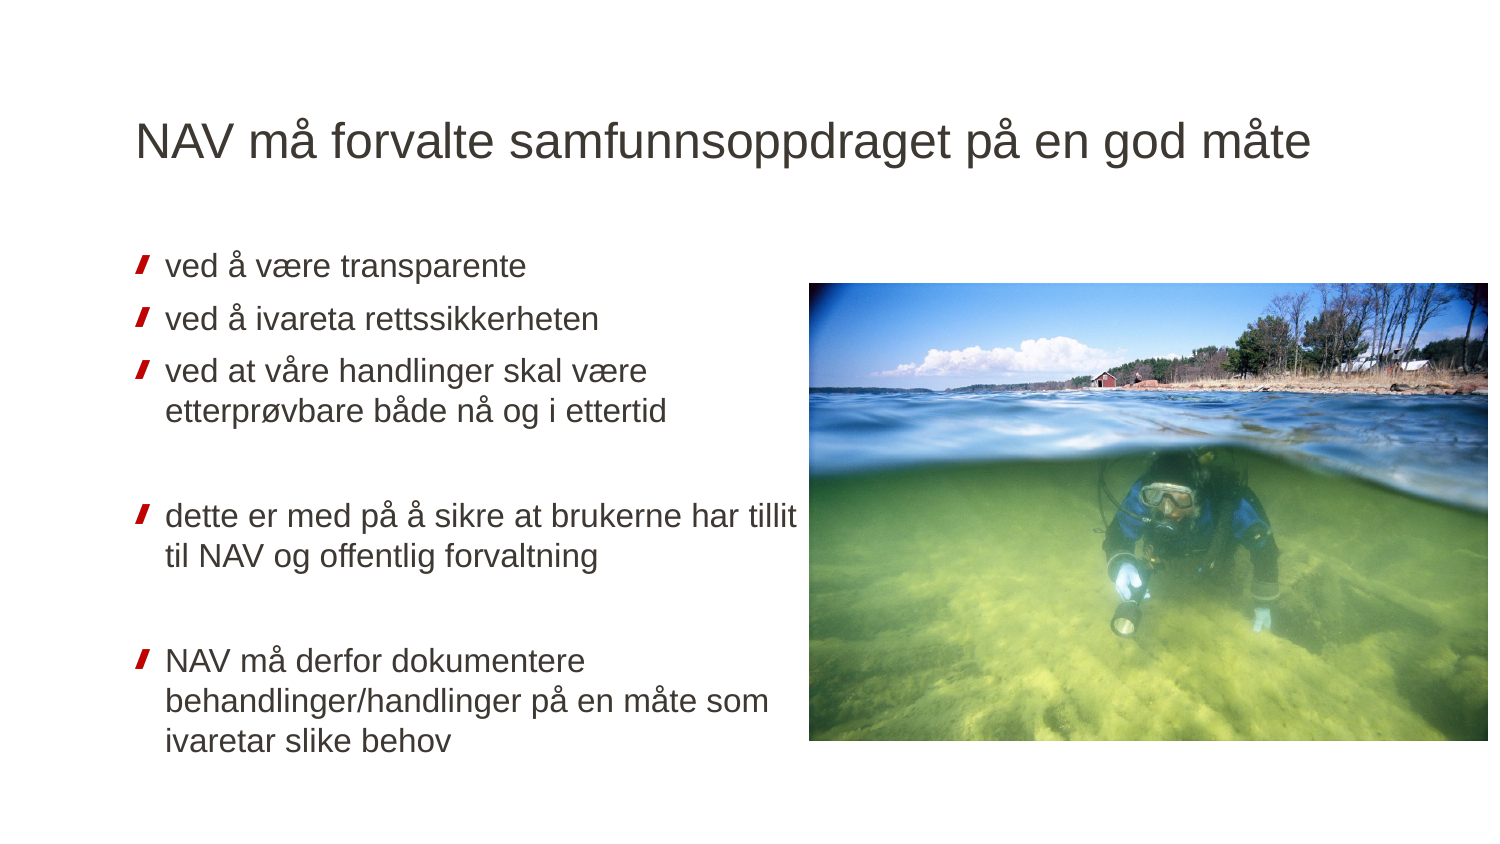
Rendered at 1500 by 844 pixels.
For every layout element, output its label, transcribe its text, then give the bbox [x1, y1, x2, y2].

picture [135, 307, 150, 327]
picture [135, 649, 150, 669]
picture [135, 360, 150, 379]
picture [135, 504, 150, 524]
picture [808, 283, 1488, 741]
title NAV må forvalte samfunnsoppdraget på en god måte [129, 79, 1370, 198]
list ved å være transparente ved å ivareta rettssikkerheten ved at våre handlinger skal være etterprøvbare både nå og i ettertid dette er med på å sikre at brukerne har tillit til NAV og offentlig forvaltning NAV må derfor dokumentere behandlinger/handlinger på en måte som ivaretar slike behov [129, 244, 810, 741]
picture [135, 255, 150, 274]
